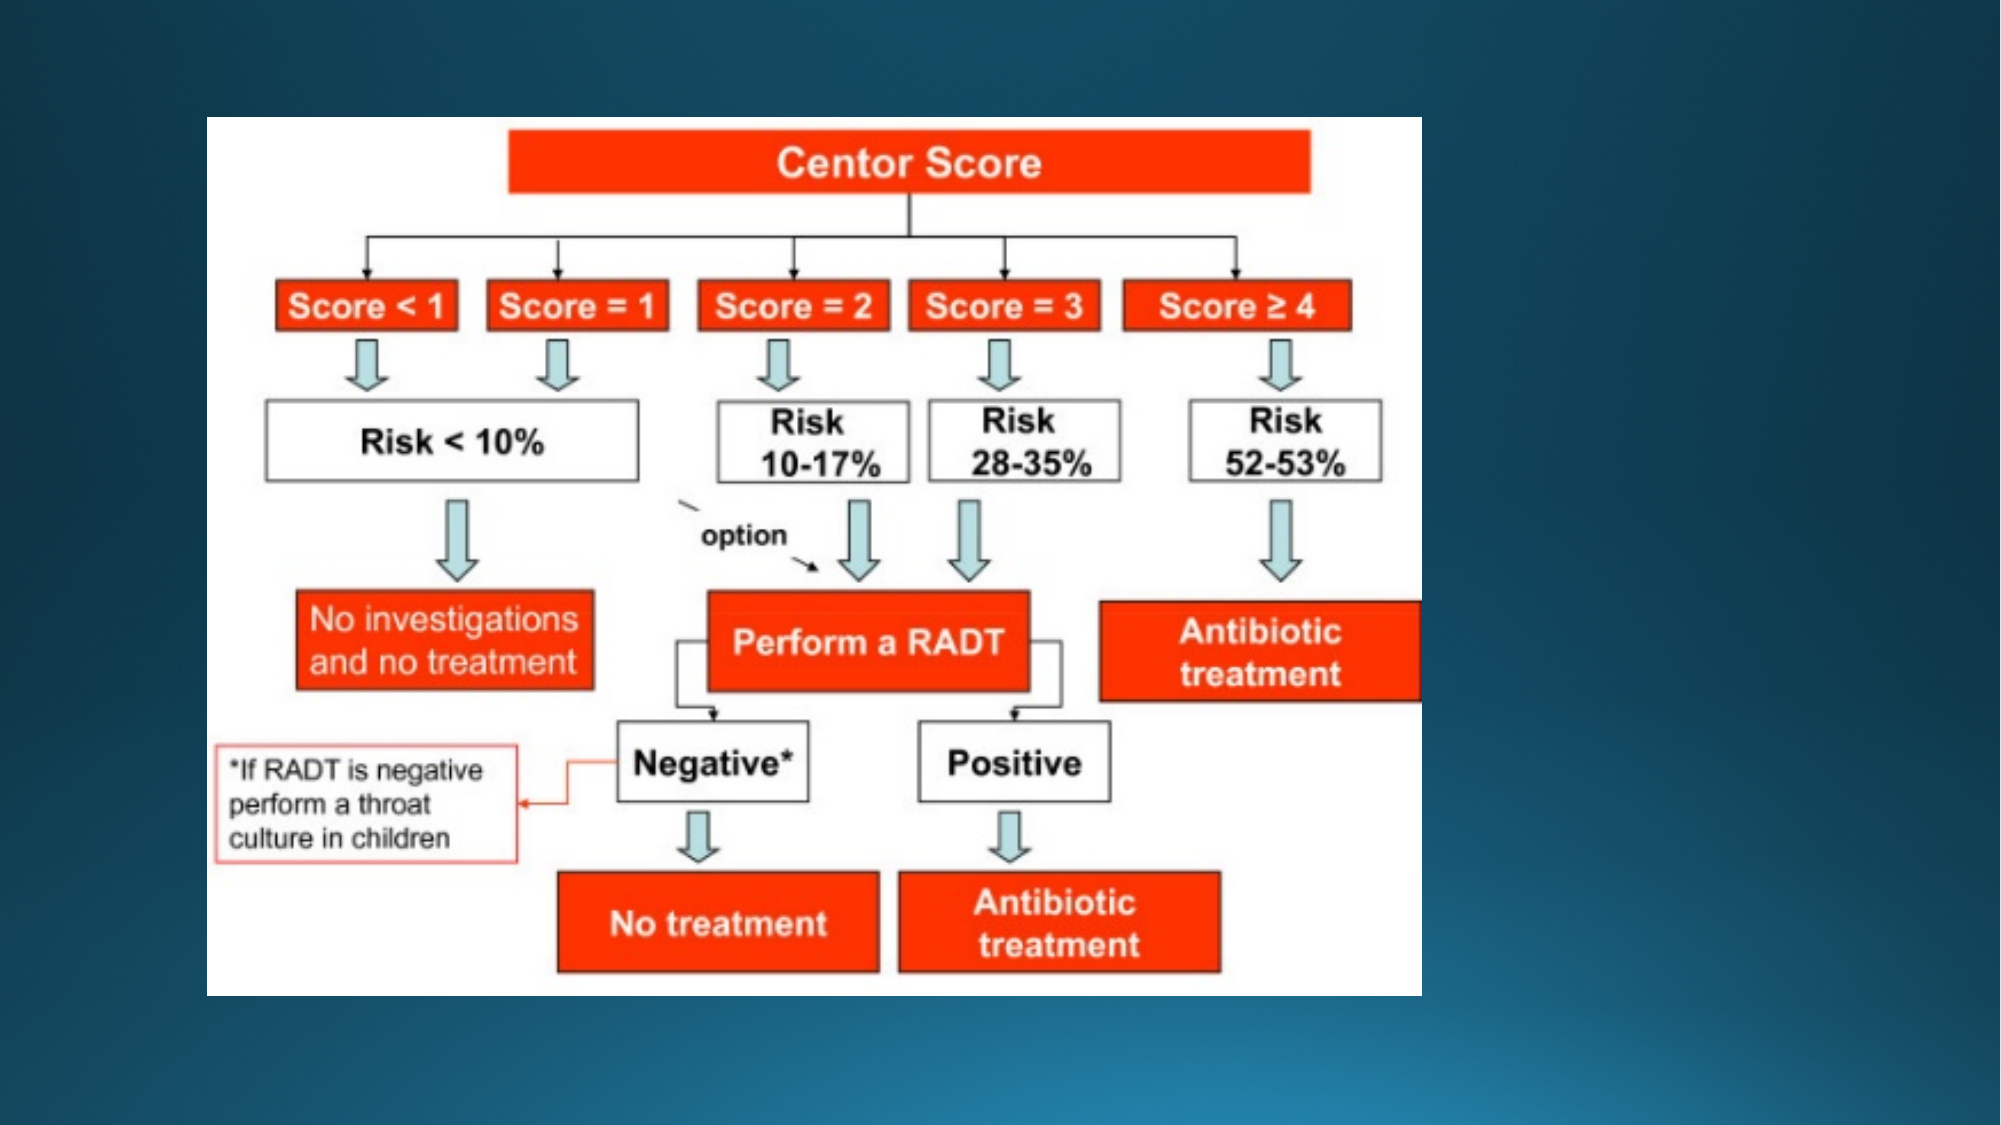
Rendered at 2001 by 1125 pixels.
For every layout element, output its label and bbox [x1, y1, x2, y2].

picture [0, 0, 2001, 1125]
list [207, 117, 1422, 996]
